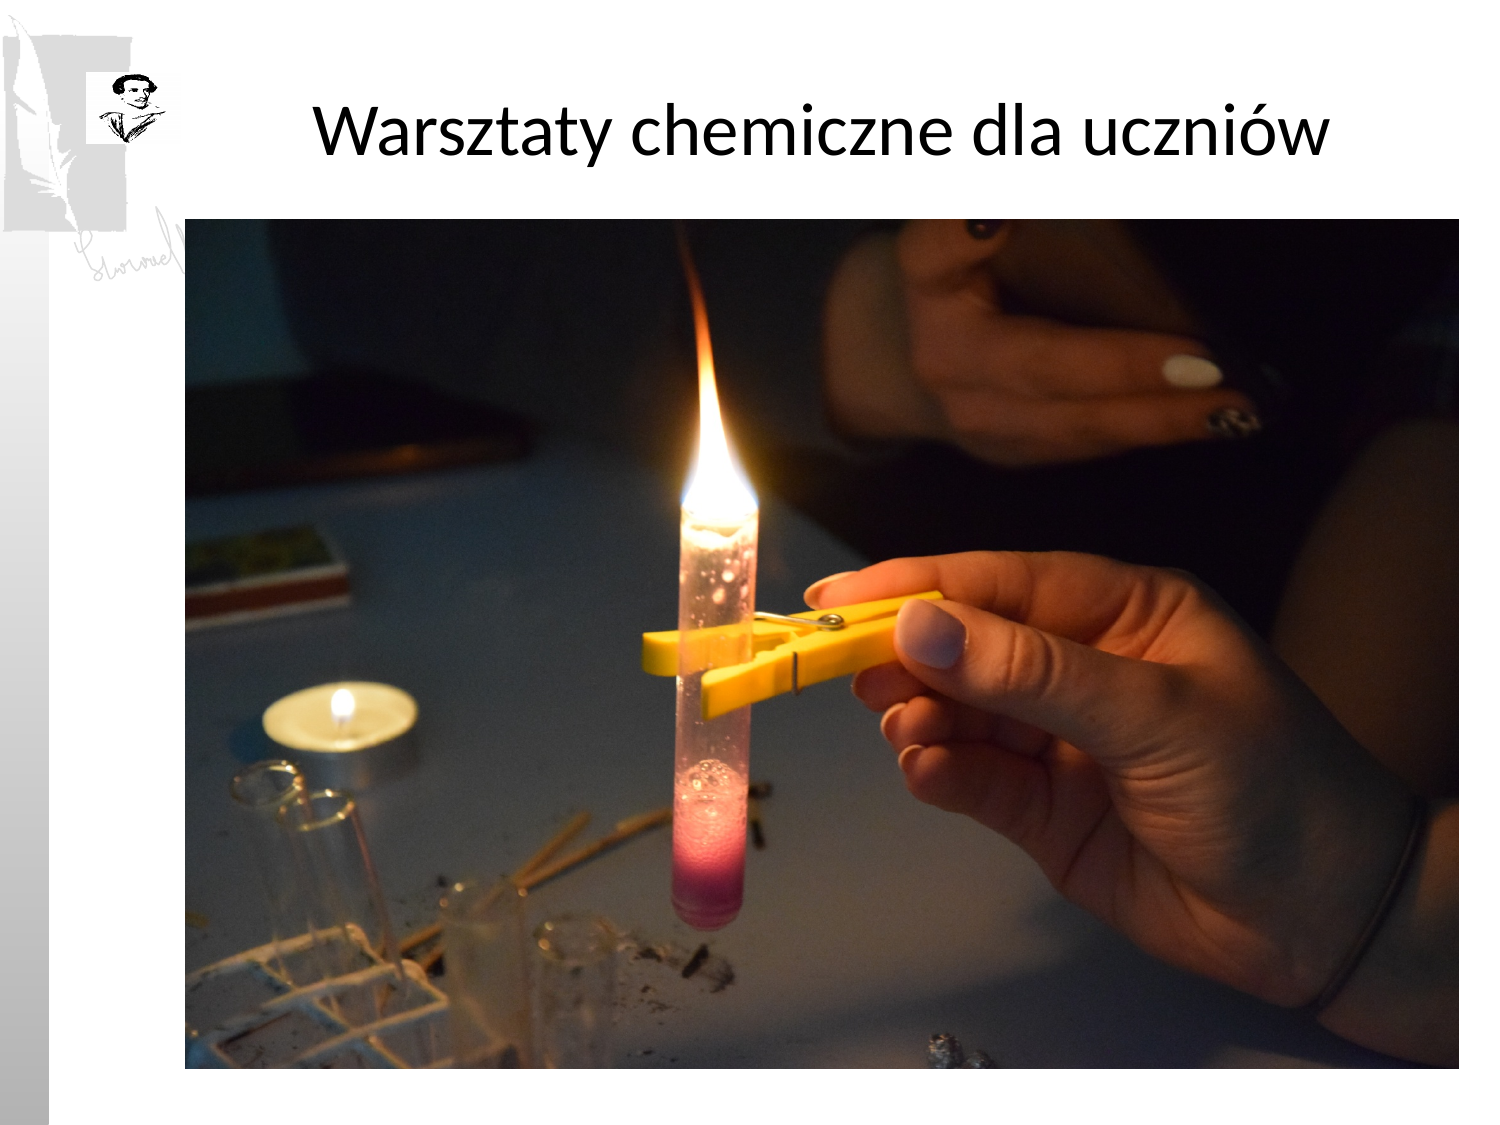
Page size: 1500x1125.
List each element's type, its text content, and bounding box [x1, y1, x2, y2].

title Warsztaty chemiczne dla uczniów [200, 31, 1498, 220]
picture [185, 219, 1460, 1069]
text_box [0, 13, 196, 1125]
